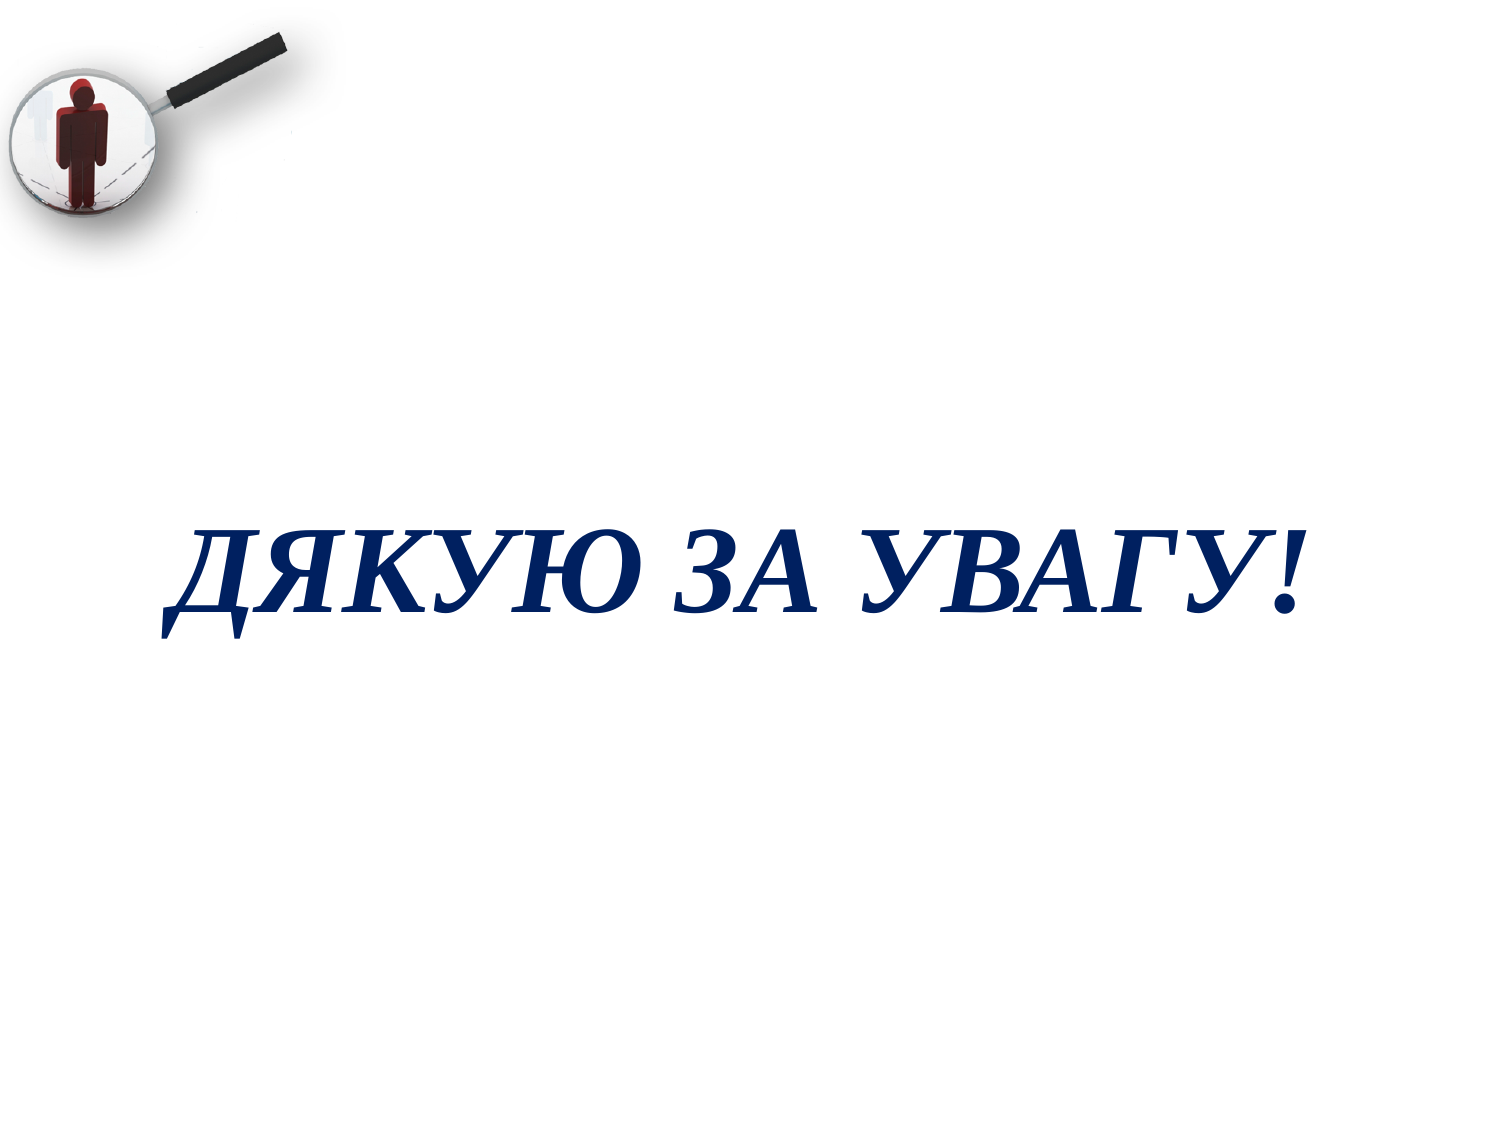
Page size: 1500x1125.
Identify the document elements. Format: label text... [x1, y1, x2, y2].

list ДЯКУЮ ЗА УВАГУ! [93, 480, 1500, 1064]
picture [0, 23, 292, 223]
